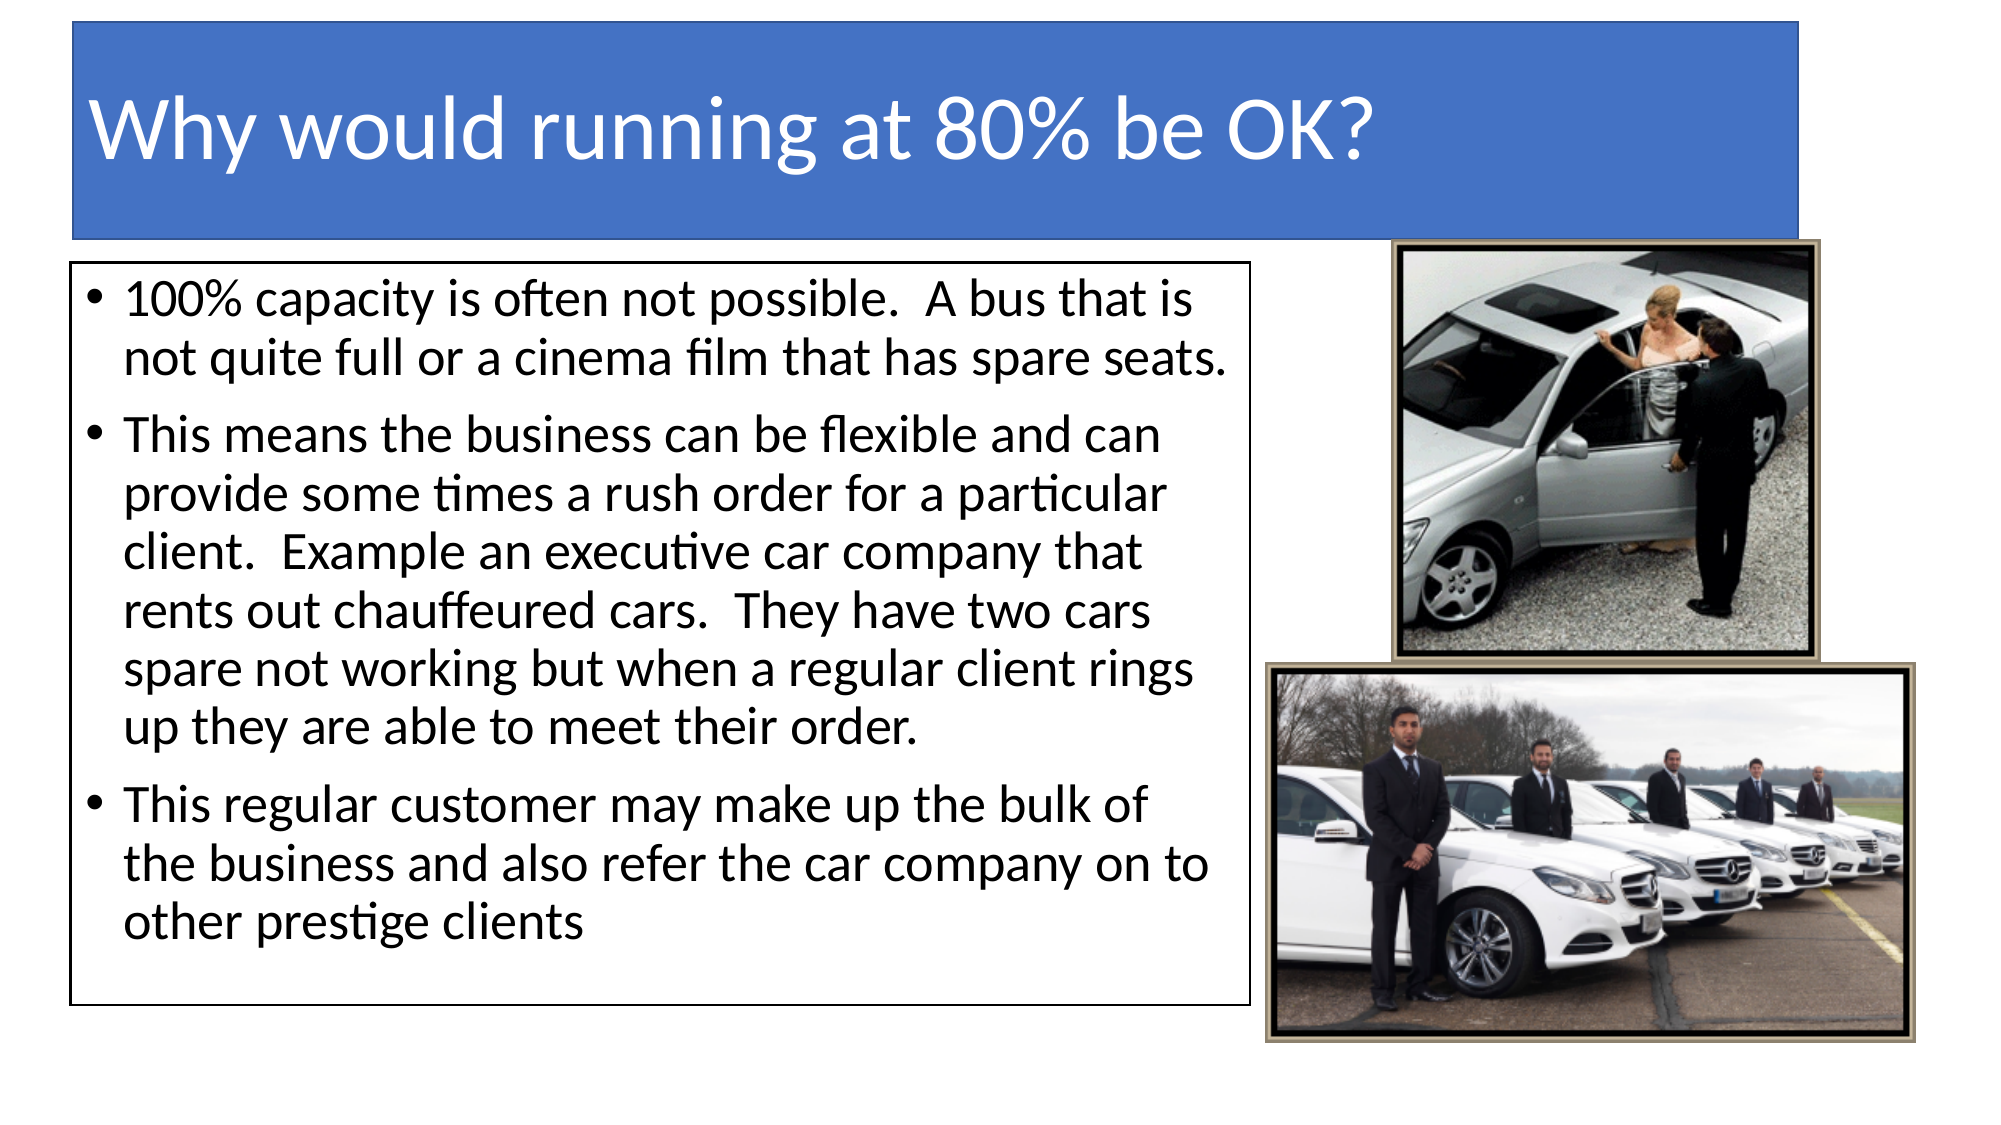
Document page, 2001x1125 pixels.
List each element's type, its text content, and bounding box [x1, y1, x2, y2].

title Why would running at 80% be OK? [72, 21, 1799, 240]
list 100% capacity is often not possible. A bus that is not quite full or a cinema film that has spare seats. This means the business can be flexible and can provide some times a rush order for a particular client. Example an executive car company that rents out chauffeured cars. They have two cars spare not working but when a regular client rings up they are able to meet their order. This regular customer may make up the bulk of the business and also refer the car company on to other prestige clients [69, 261, 1251, 1006]
picture [1265, 239, 1916, 1043]
